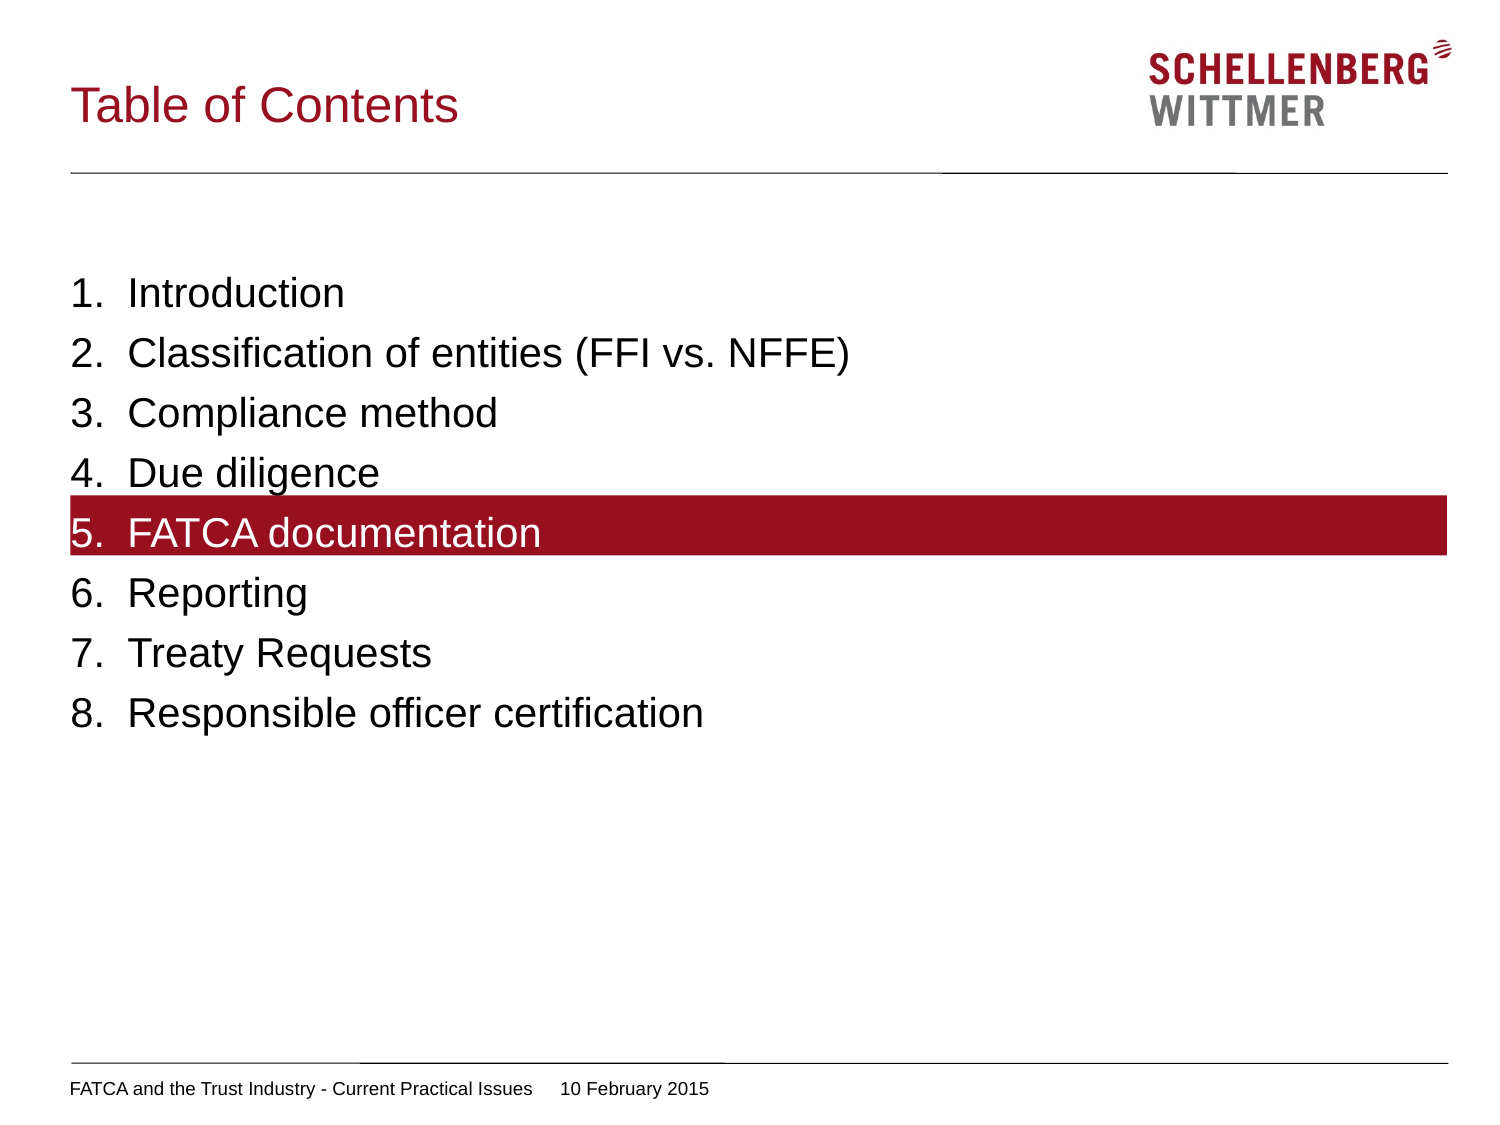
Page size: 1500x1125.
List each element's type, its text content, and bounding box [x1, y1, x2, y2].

title Table of Contents [70, 34, 1081, 171]
picture [1118, 20, 1482, 159]
list Introduction Classification of entities (FFI vs. NFFE) Compliance method Due diligence FATCA documentation Reporting Treaty Requests Responsible officer certification [70, 255, 1447, 1000]
